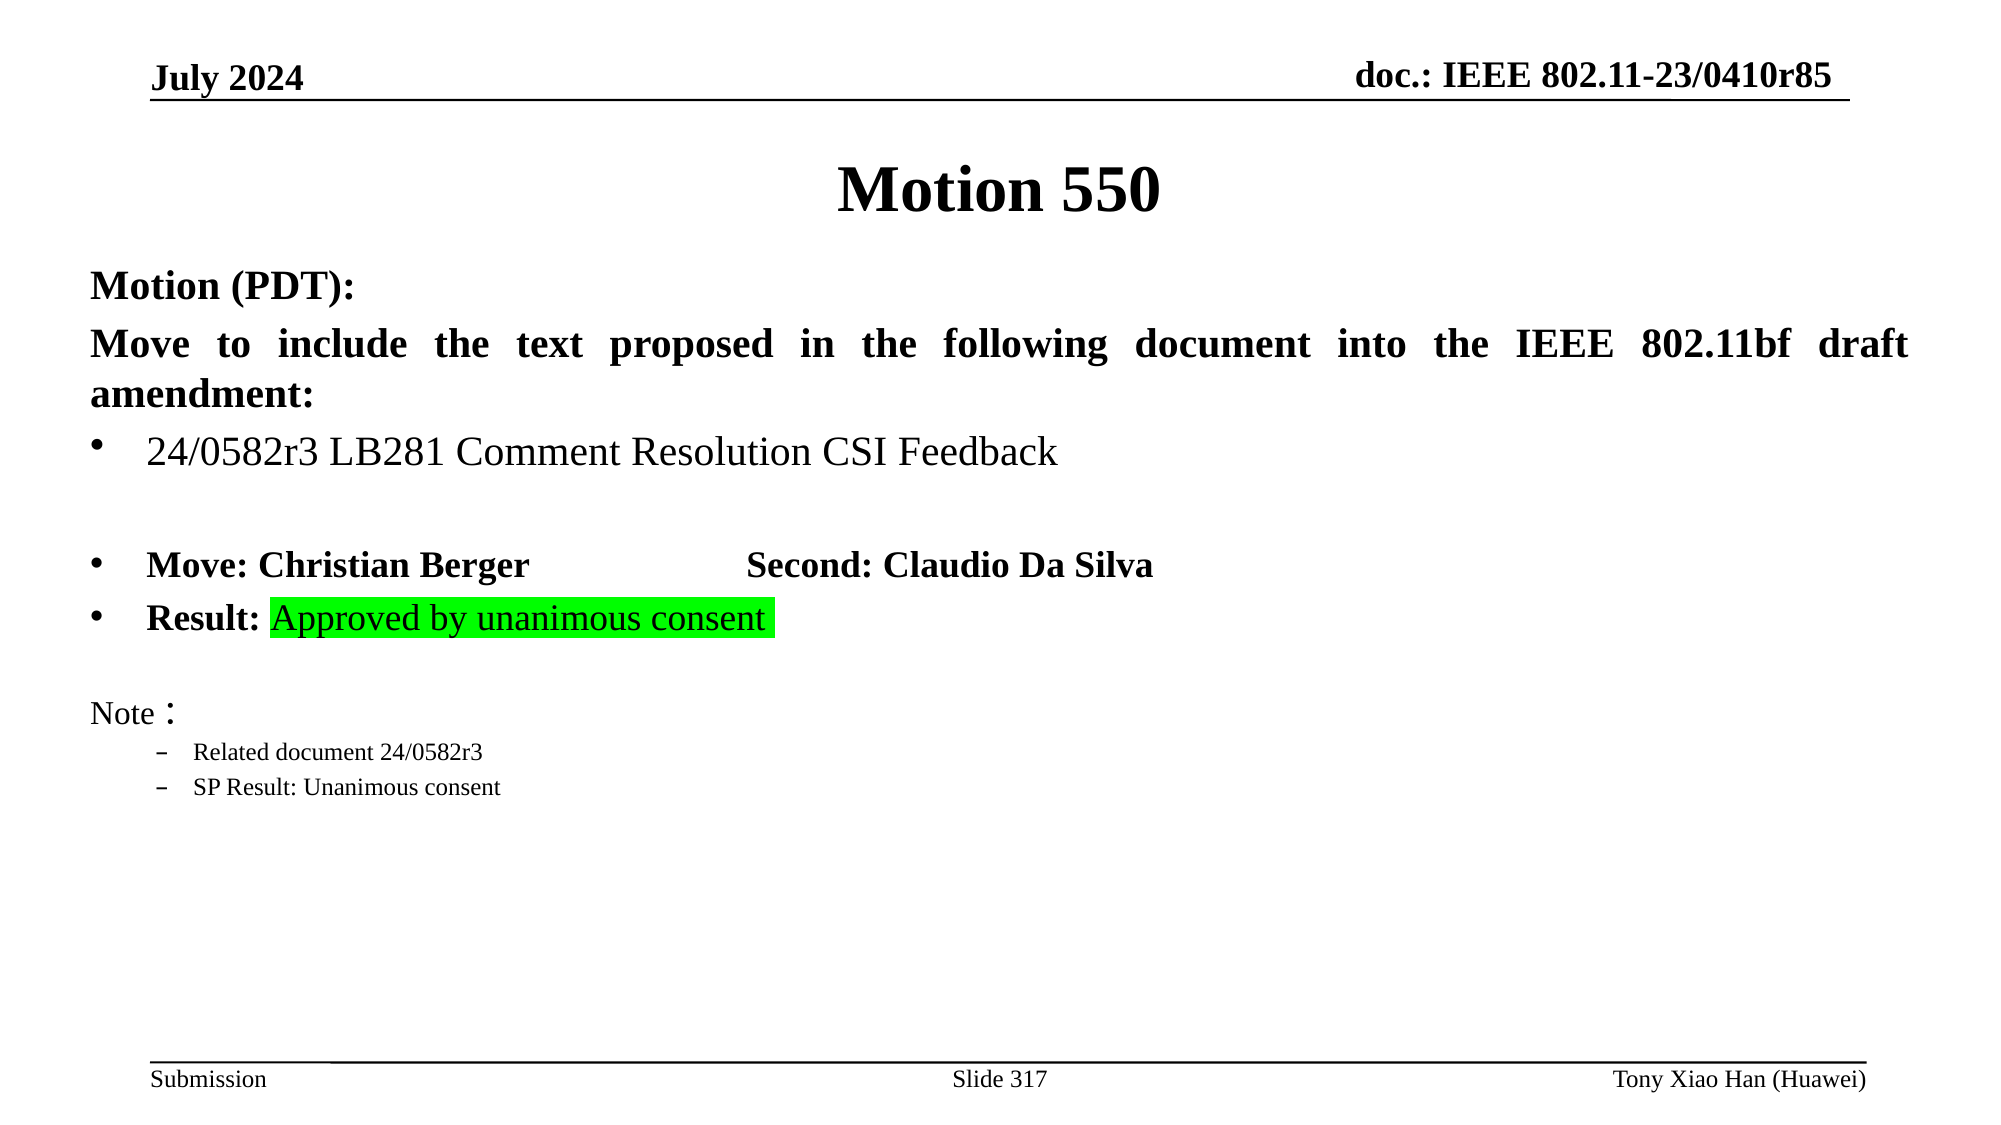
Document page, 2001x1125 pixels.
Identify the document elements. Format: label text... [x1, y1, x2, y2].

text_box Motion (PDT): Move to include the text proposed in the following document into the IEEE 802.11bf draft amendment: 24/0582r3 LB281 Comment Resolution CSI Feedback Move: Christian Berger Second: Claudio Da Silva Result: Approved by unanimous consent Note： Related document 24/0582r3 SP Result: Unanimous consent [75, 249, 1925, 1013]
text_box Motion 550 [75, 137, 1925, 249]
